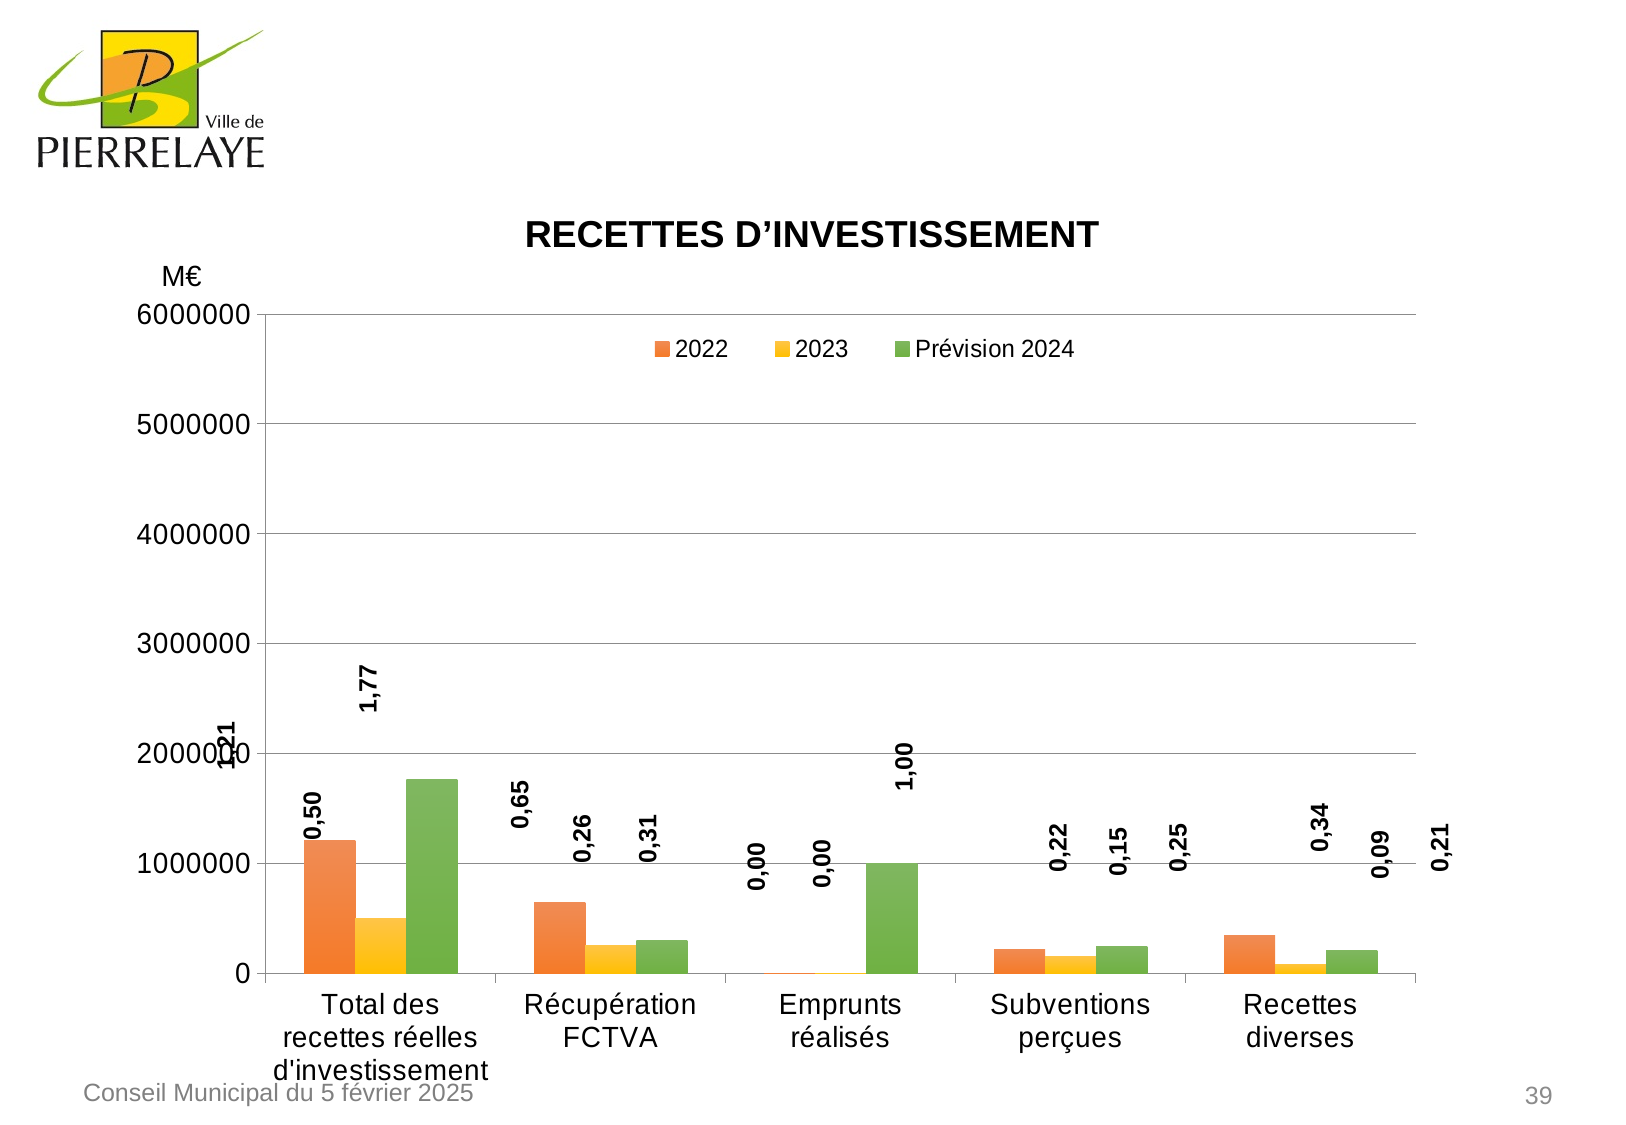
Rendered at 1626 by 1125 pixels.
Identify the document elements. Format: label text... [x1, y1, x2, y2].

picture [0, 4, 302, 190]
text_box Recettes d’investissement [387, 202, 1238, 262]
text_box M€ [49, 250, 314, 300]
chart [136, 297, 1545, 1088]
slide_number Conseil Municipal du 5 février 2025 [68, 1069, 742, 1125]
slide_number 39 [1202, 1065, 1568, 1125]
